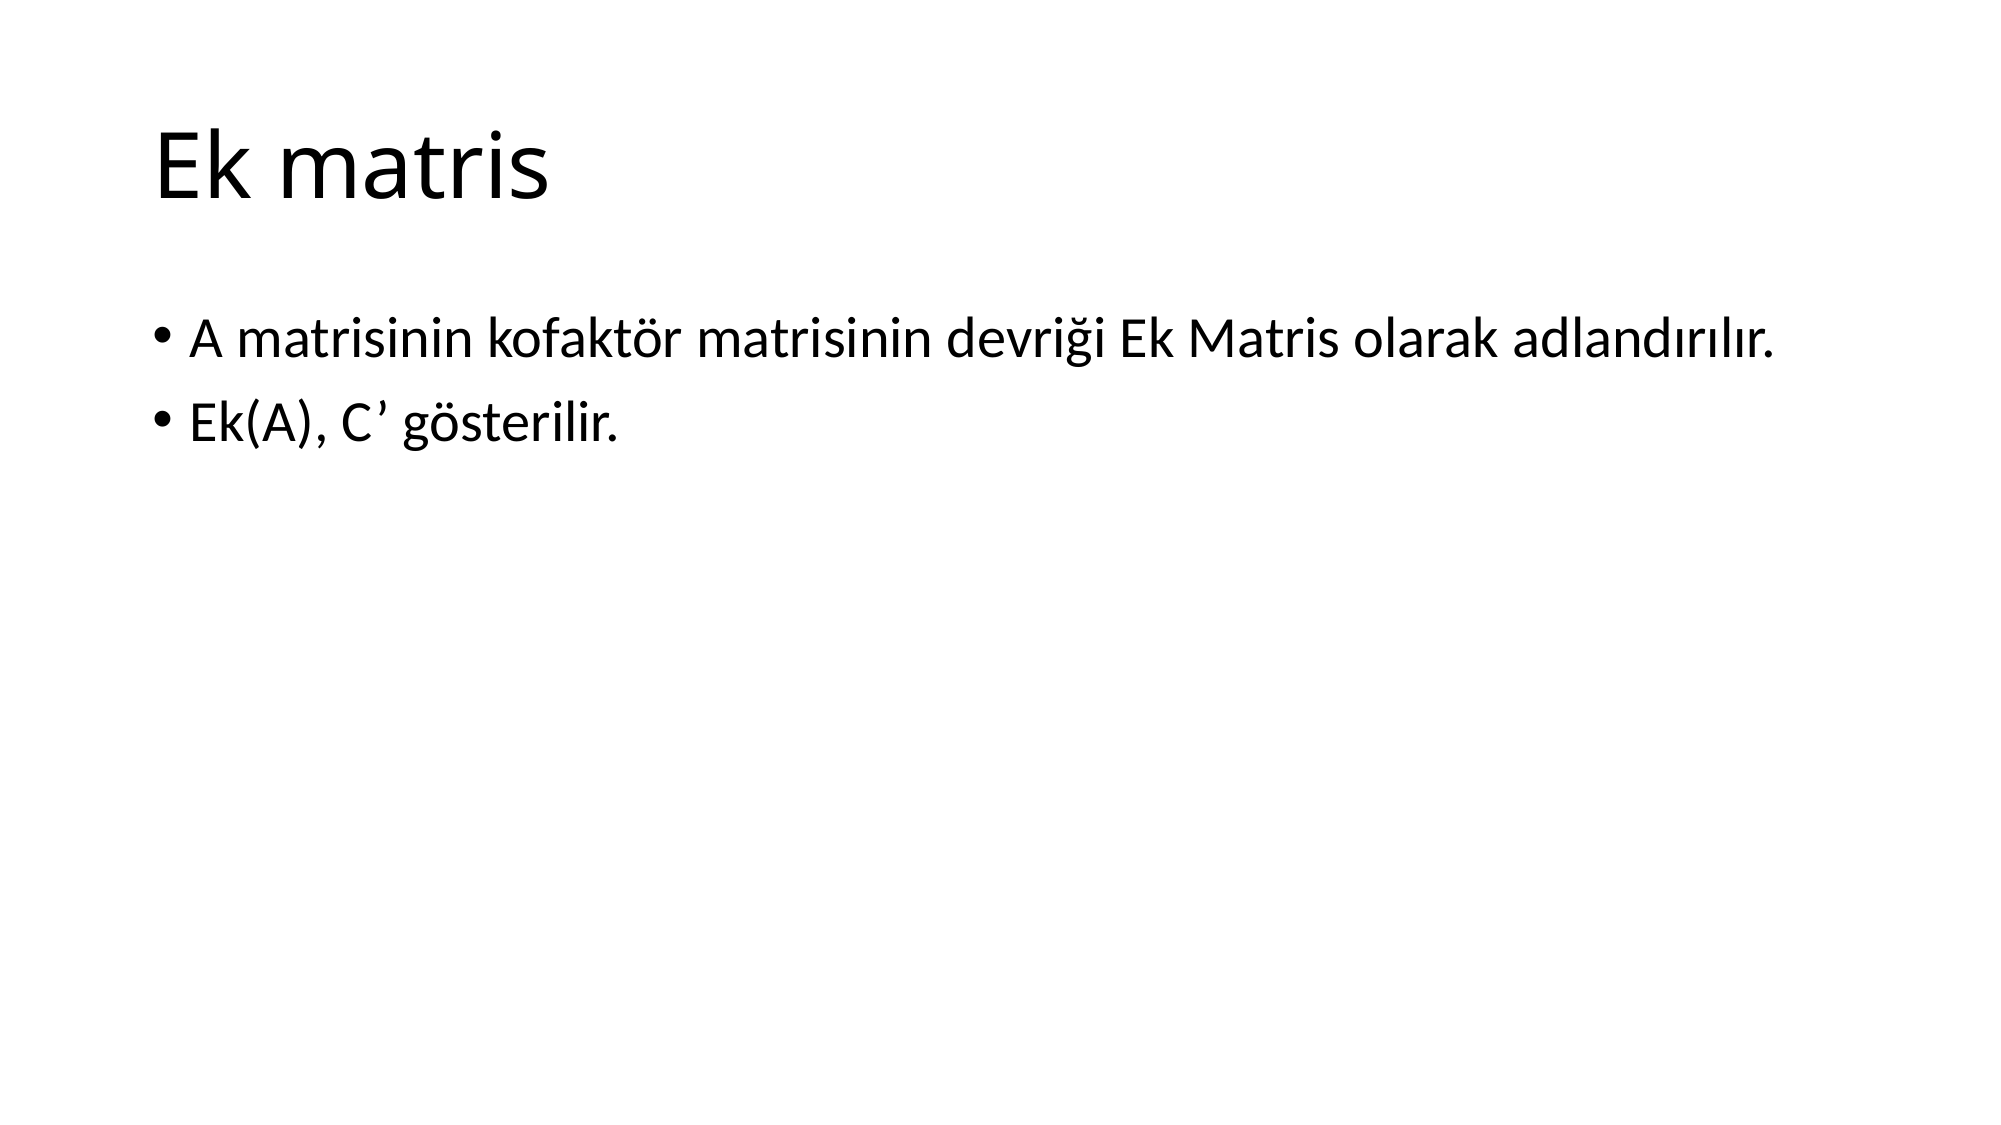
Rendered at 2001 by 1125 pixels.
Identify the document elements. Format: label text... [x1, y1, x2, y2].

list A matrisinin kofaktör matrisinin devriği Ek Matris olarak adlandırılır. Ek(A), C’ gösterilir. [137, 299, 1863, 1014]
title Ek matris [137, 59, 1863, 278]
